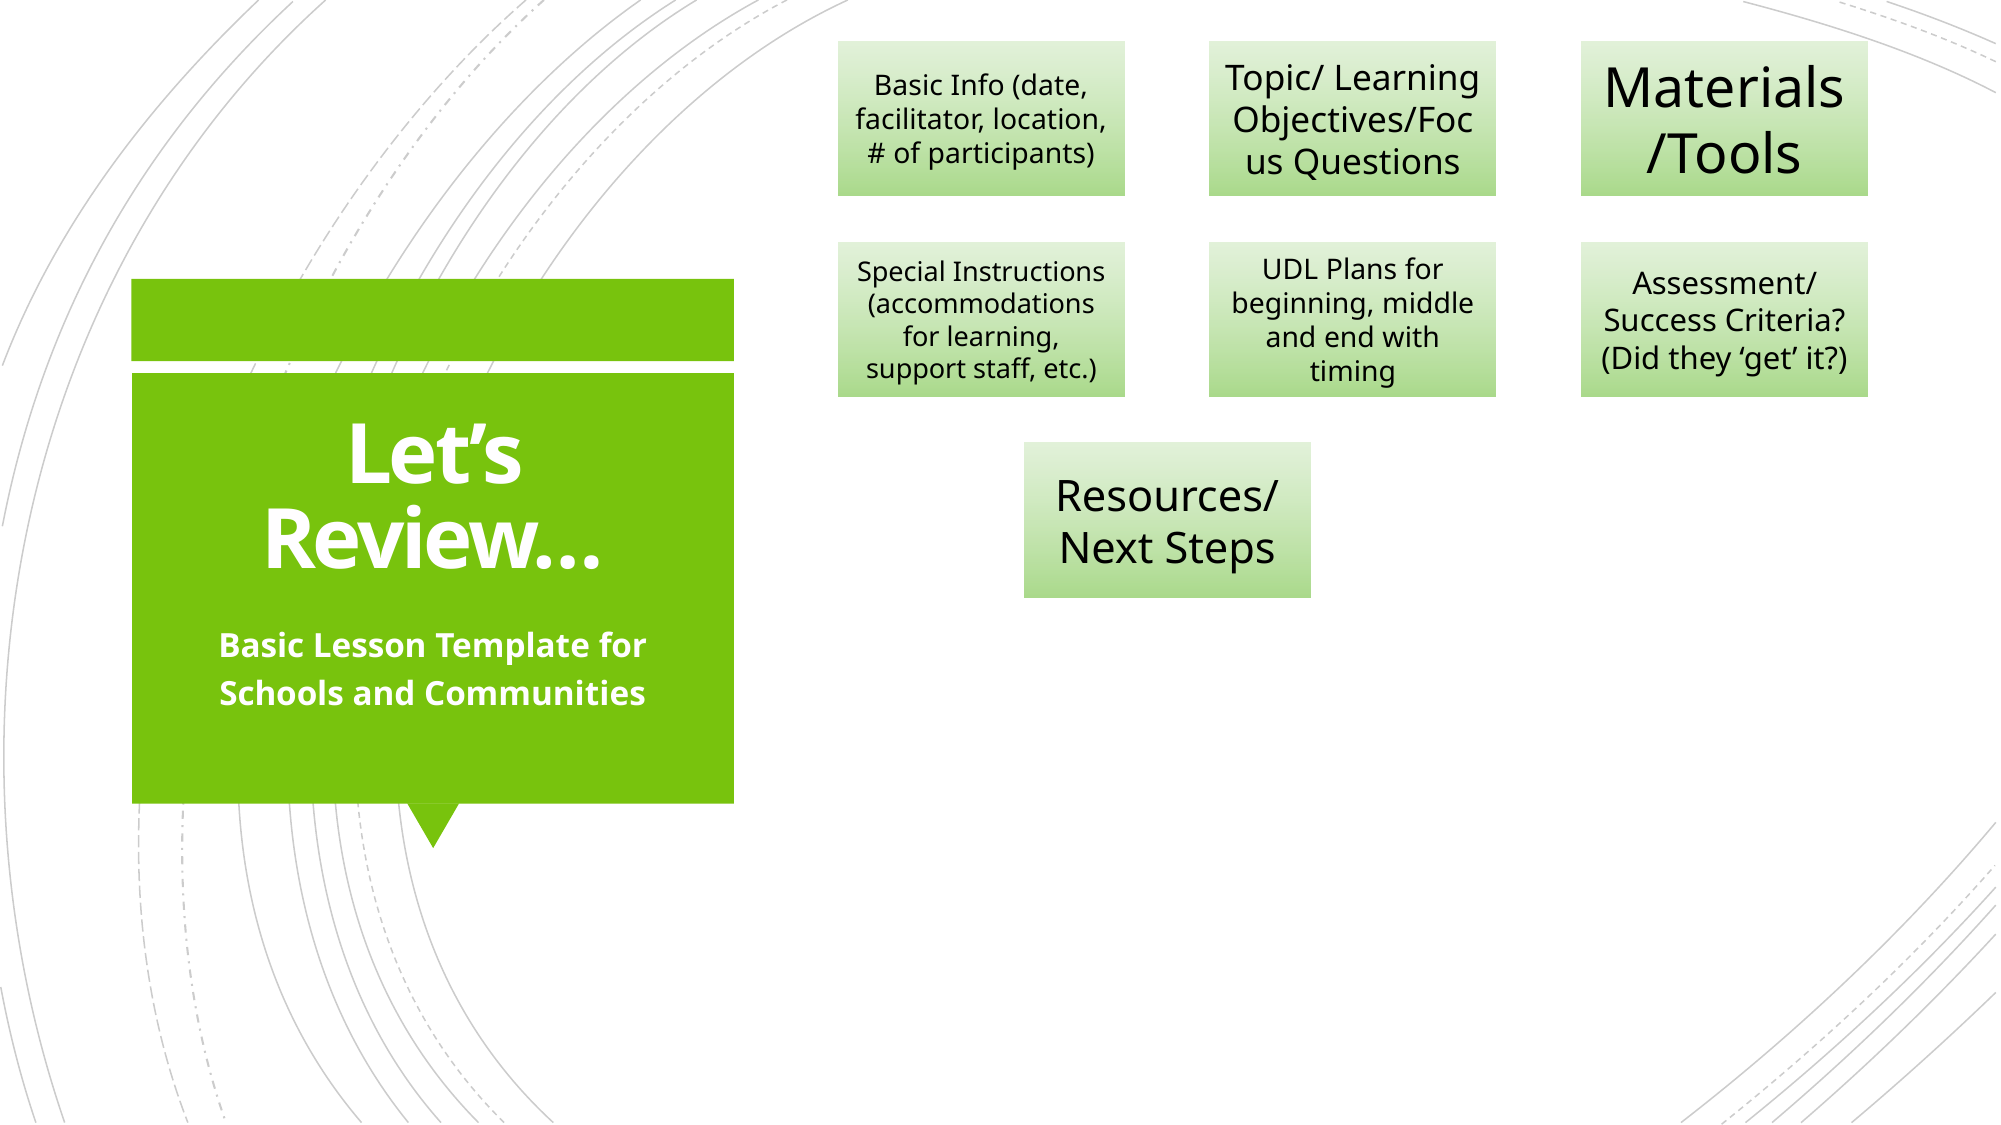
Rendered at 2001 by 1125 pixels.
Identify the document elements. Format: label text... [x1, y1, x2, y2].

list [837, 40, 1868, 1081]
list Basic Lesson Template for Schools and Communities [145, 609, 721, 788]
title Let’s Review… [145, 385, 721, 609]
